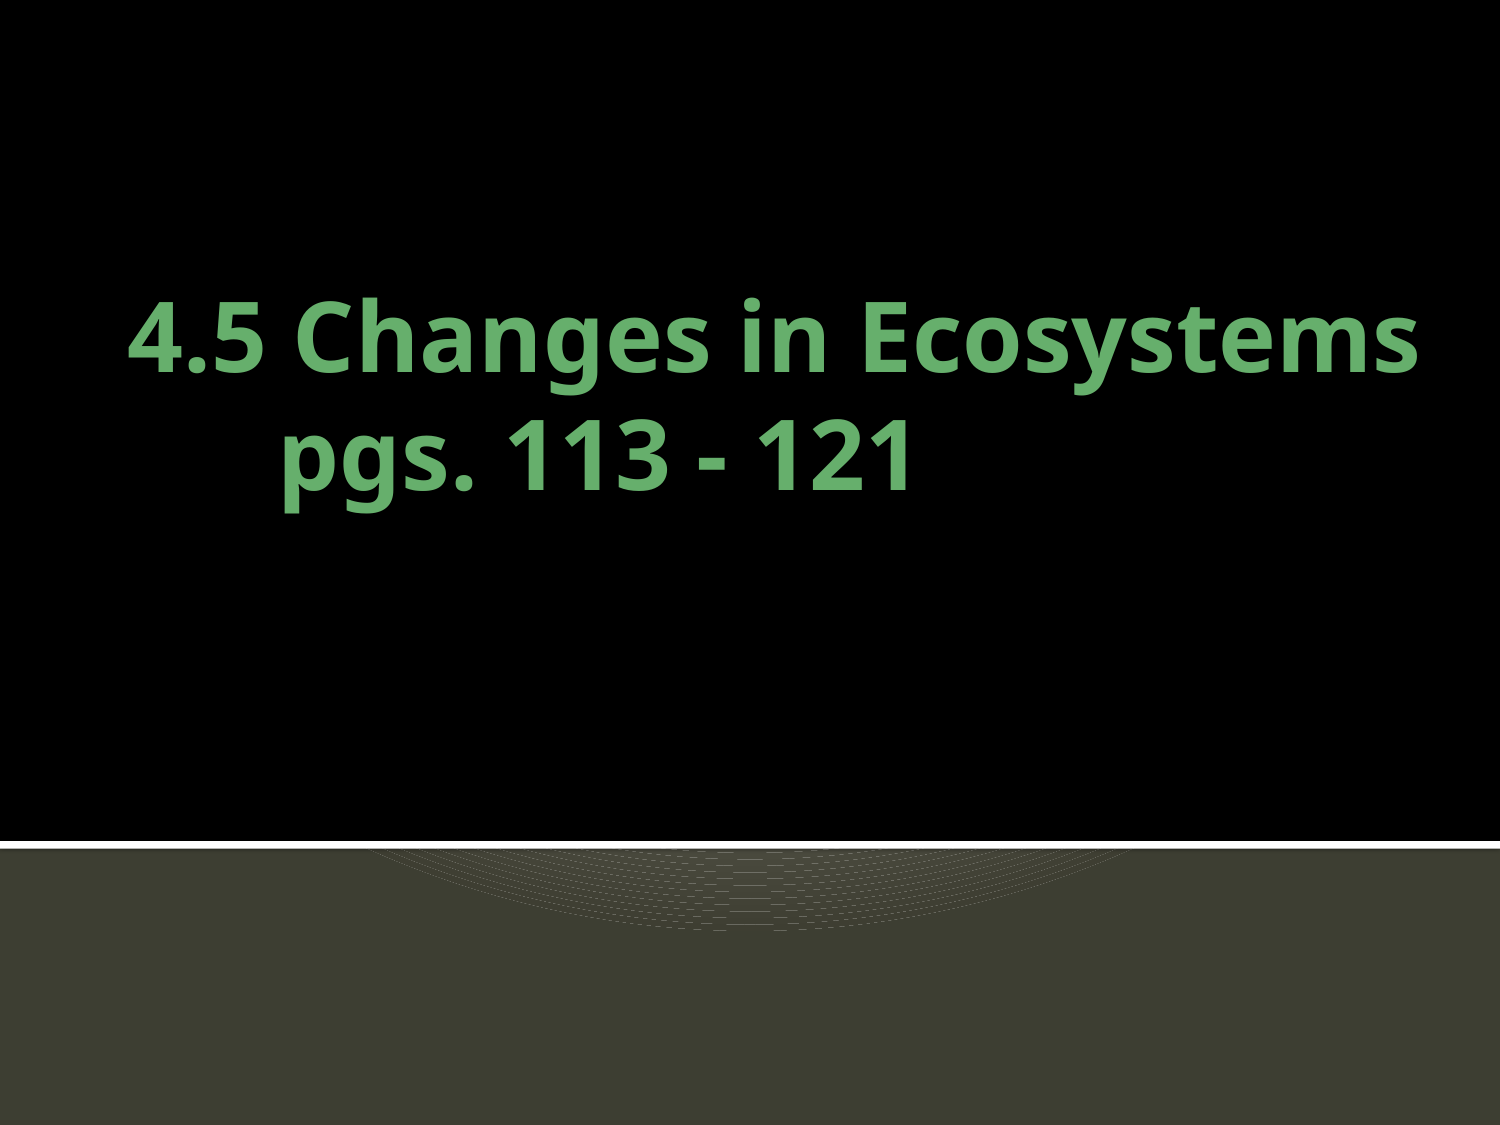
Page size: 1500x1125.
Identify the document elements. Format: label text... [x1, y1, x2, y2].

title 4.5 Changes in Ecosystems pgs. 113 - 121 [112, 275, 1438, 550]
